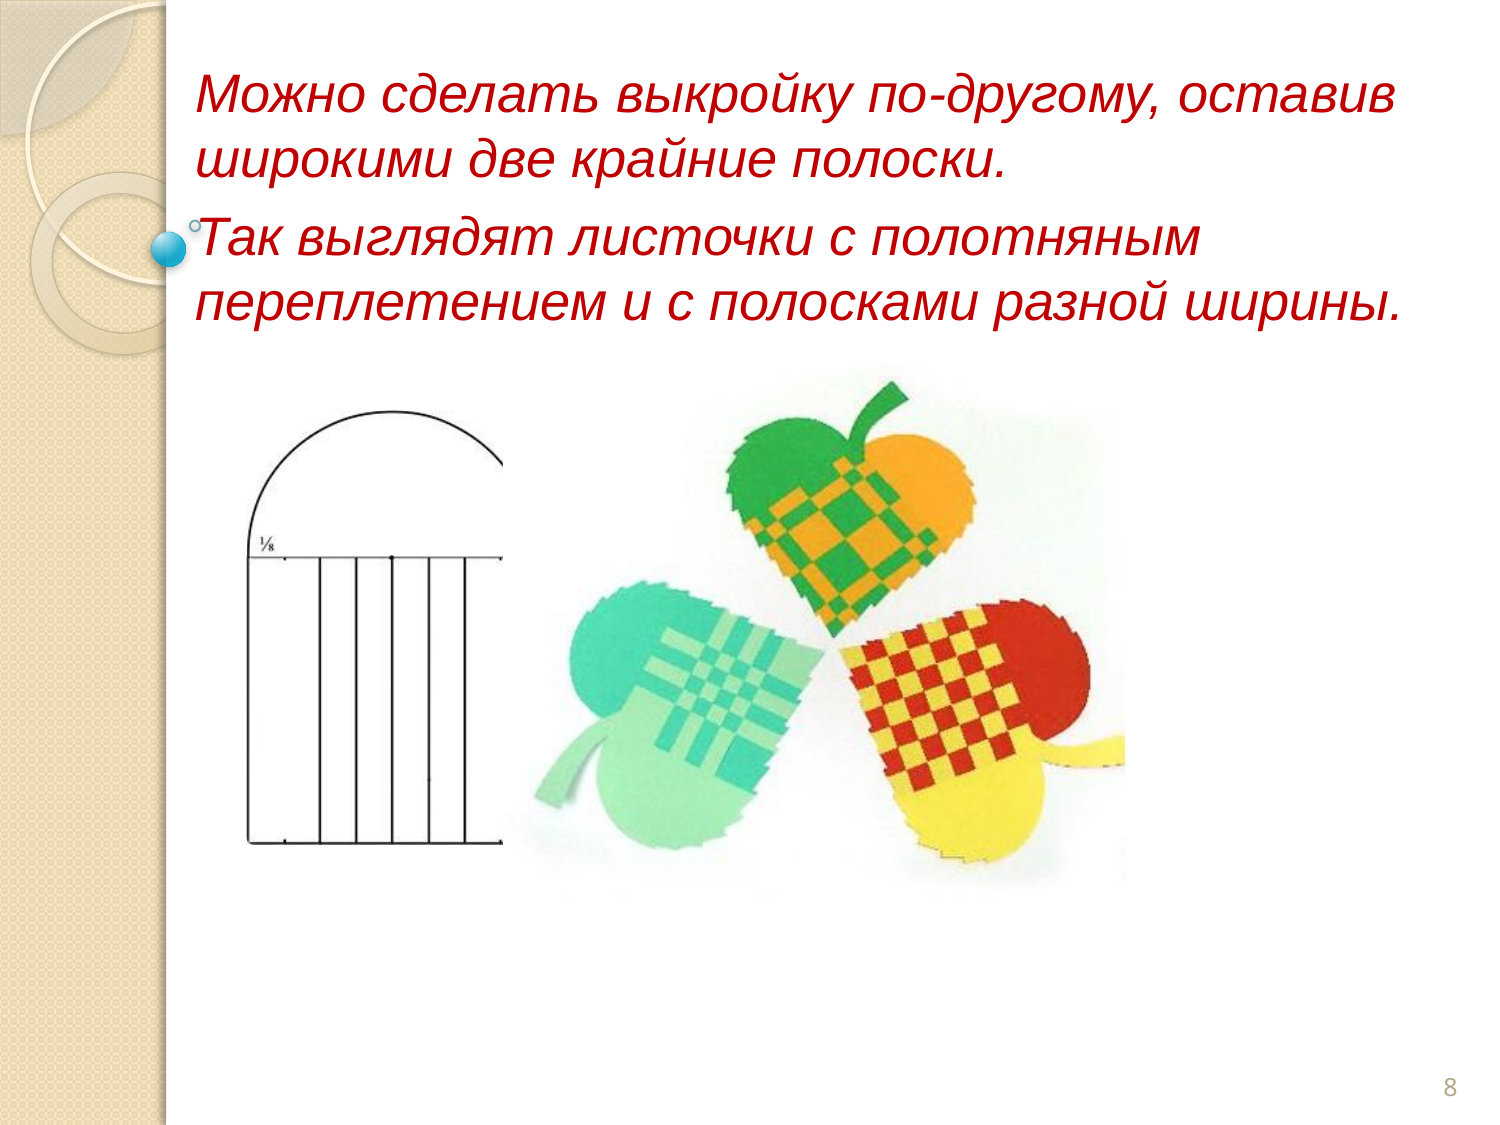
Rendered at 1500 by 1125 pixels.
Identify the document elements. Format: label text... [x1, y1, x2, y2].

slide_number 8 [1413, 1034, 1488, 1113]
picture [245, 362, 1125, 899]
subtitle Можно сделать выкройку по-другому, оставив широкими две крайние полоски. Так выглядят листочки с полотняным переплетением и с полосками разной ширины. [175, 58, 1462, 657]
